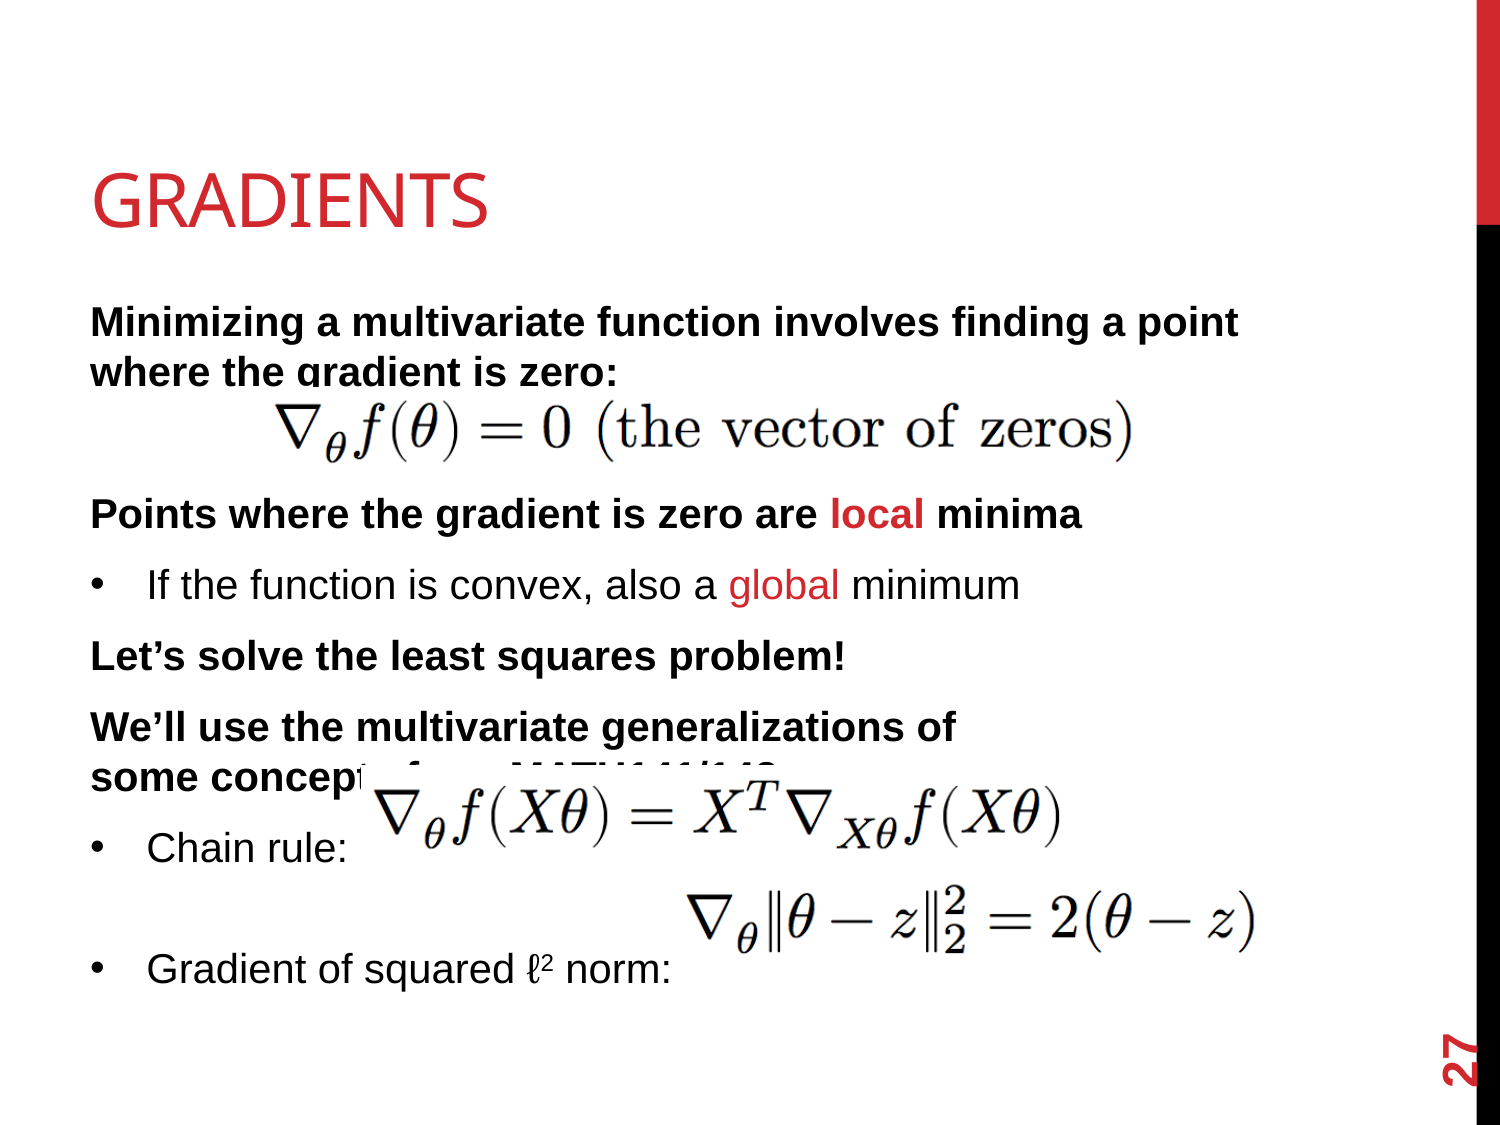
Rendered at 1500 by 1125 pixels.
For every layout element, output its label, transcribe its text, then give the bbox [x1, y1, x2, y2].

title Gradients [75, 25, 1025, 250]
slide_number 27 [1427, 887, 1488, 1104]
picture [256, 386, 1144, 476]
picture [680, 874, 1266, 970]
picture [361, 764, 1081, 860]
list Minimizing a multivariate function involves finding a point where the gradient is zero: Points where the gradient is zero are local minima If the function is convex, also a global minimum Let’s solve the least squares problem! We’ll use the multivariate generalizations of some concepts from MATH141/142 … Chain rule: Gradient of squared ℓ2 norm: [75, 287, 1325, 1005]
